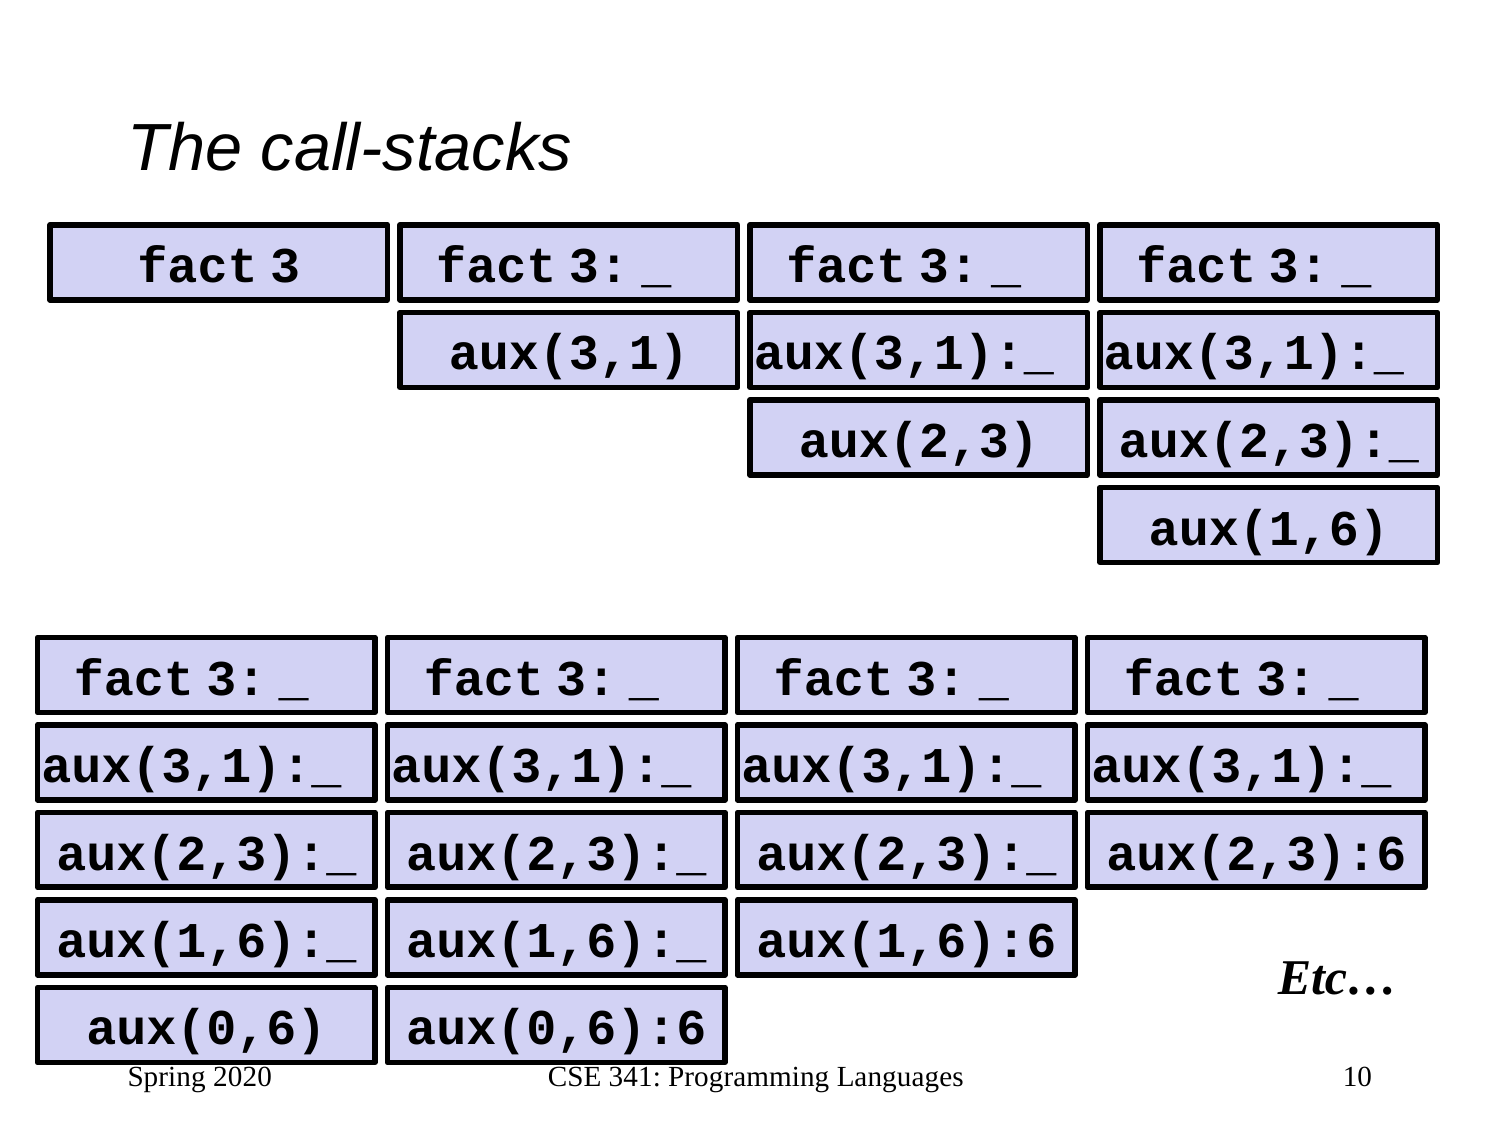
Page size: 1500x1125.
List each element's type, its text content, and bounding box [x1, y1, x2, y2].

text_box aux(3,1):_ [750, 312, 1088, 388]
text_box aux(1,6):6 [737, 899, 1075, 975]
footer CSE 341: Programming Languages [474, 1049, 1038, 1125]
text_box aux(2,3) [750, 399, 1088, 475]
text_box Etc… [1263, 937, 1413, 1013]
text_box aux(0,6) [37, 987, 375, 1063]
text_box fact 3: _ [37, 637, 375, 713]
text_box aux(3,1):_ [1100, 312, 1438, 388]
text_box aux(1,6):_ [387, 899, 725, 975]
text_box fact 3 [50, 224, 388, 300]
text_box fact 3: _ [1087, 637, 1425, 713]
text_box aux(3,1):_ [1087, 724, 1425, 800]
text_box fact 3: _ [1100, 224, 1438, 300]
text_box aux(2,3):6 [1087, 812, 1425, 888]
text_box aux(2,3):_ [387, 812, 725, 888]
text_box fact 3: _ [387, 637, 725, 713]
text_box aux(2,3):_ [1100, 399, 1438, 475]
text_box aux(3,1) [399, 312, 738, 388]
text_box fact 3: _ [399, 224, 738, 300]
text_box aux(2,3):_ [737, 812, 1075, 888]
text_box aux(2,3):_ [37, 812, 375, 888]
text_box aux(1,6):_ [37, 899, 375, 975]
title The call-stacks [112, 49, 1388, 238]
text_box aux(3,1):_ [37, 724, 375, 800]
slide_number Spring 2020 [112, 1049, 426, 1125]
text_box fact 3: _ [750, 224, 1088, 300]
text_box aux(1,6) [1100, 487, 1438, 563]
text_box aux(3,1):_ [387, 724, 725, 800]
text_box aux(0,6):6 [387, 987, 725, 1063]
slide_number 10 [1074, 1049, 1388, 1125]
text_box aux(3,1):_ [737, 724, 1075, 800]
text_box fact 3: _ [737, 637, 1075, 713]
